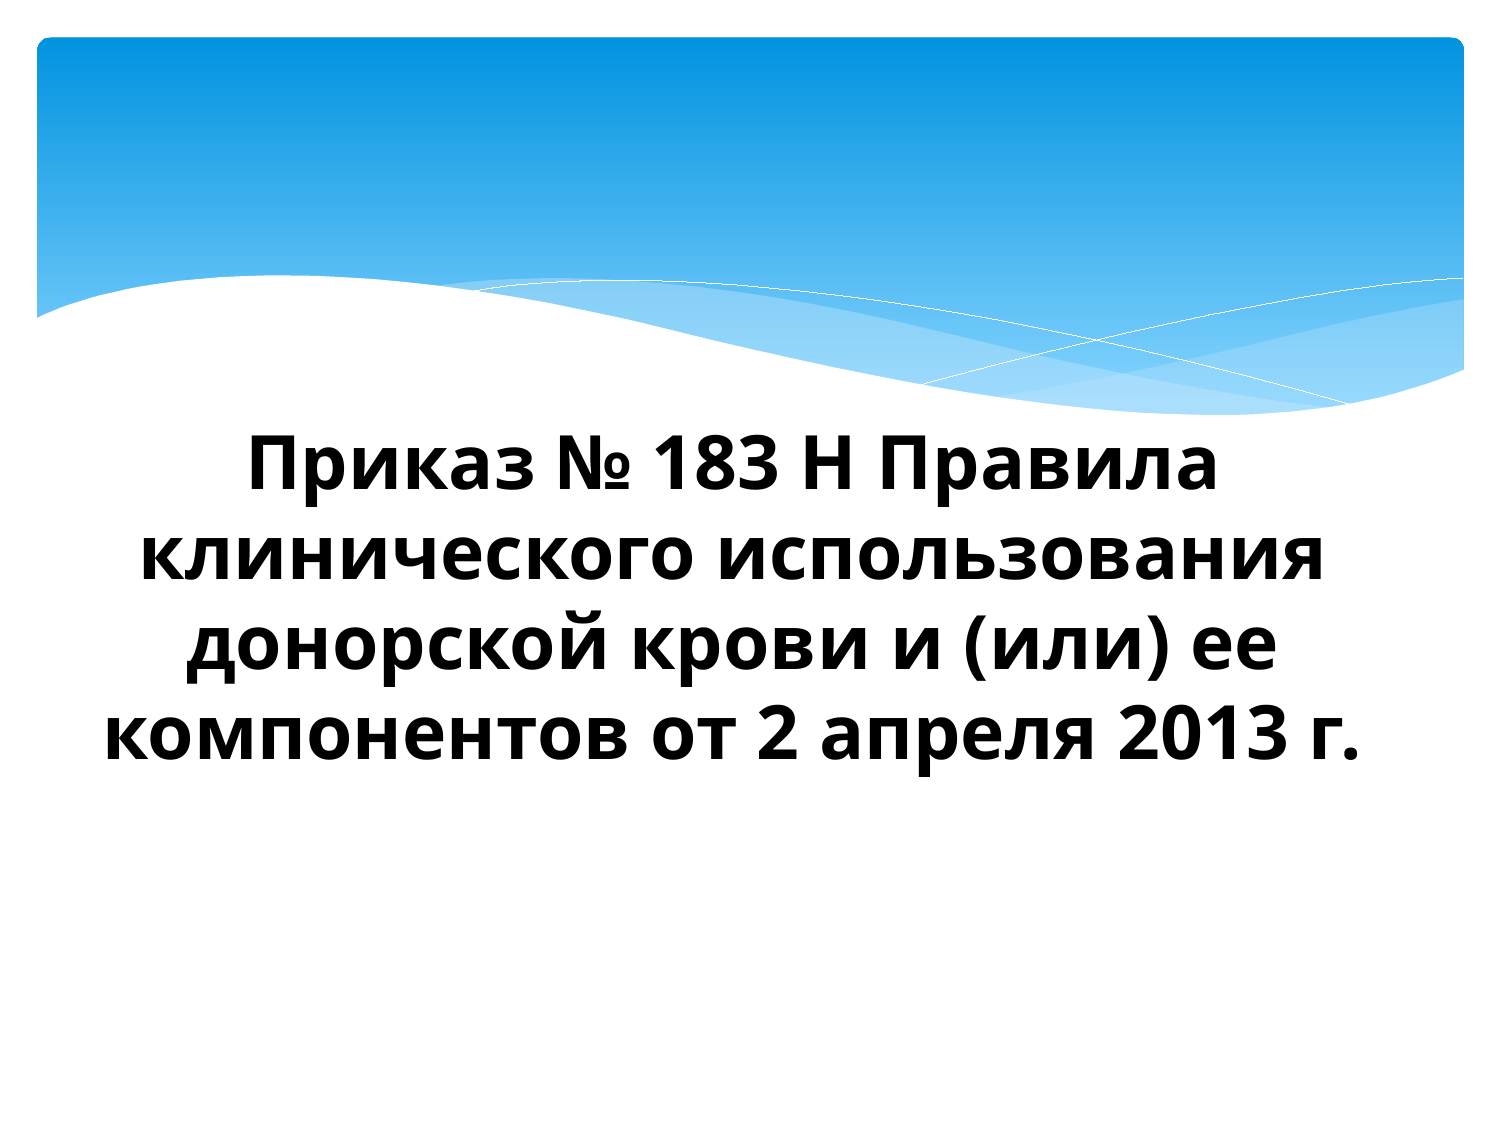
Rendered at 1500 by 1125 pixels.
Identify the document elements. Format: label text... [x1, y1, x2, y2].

title Приказ № 183 Н Правила клинического использования донорской крови и (или) ее компонентов от 2 апреля 2013 г. [41, 491, 1425, 698]
